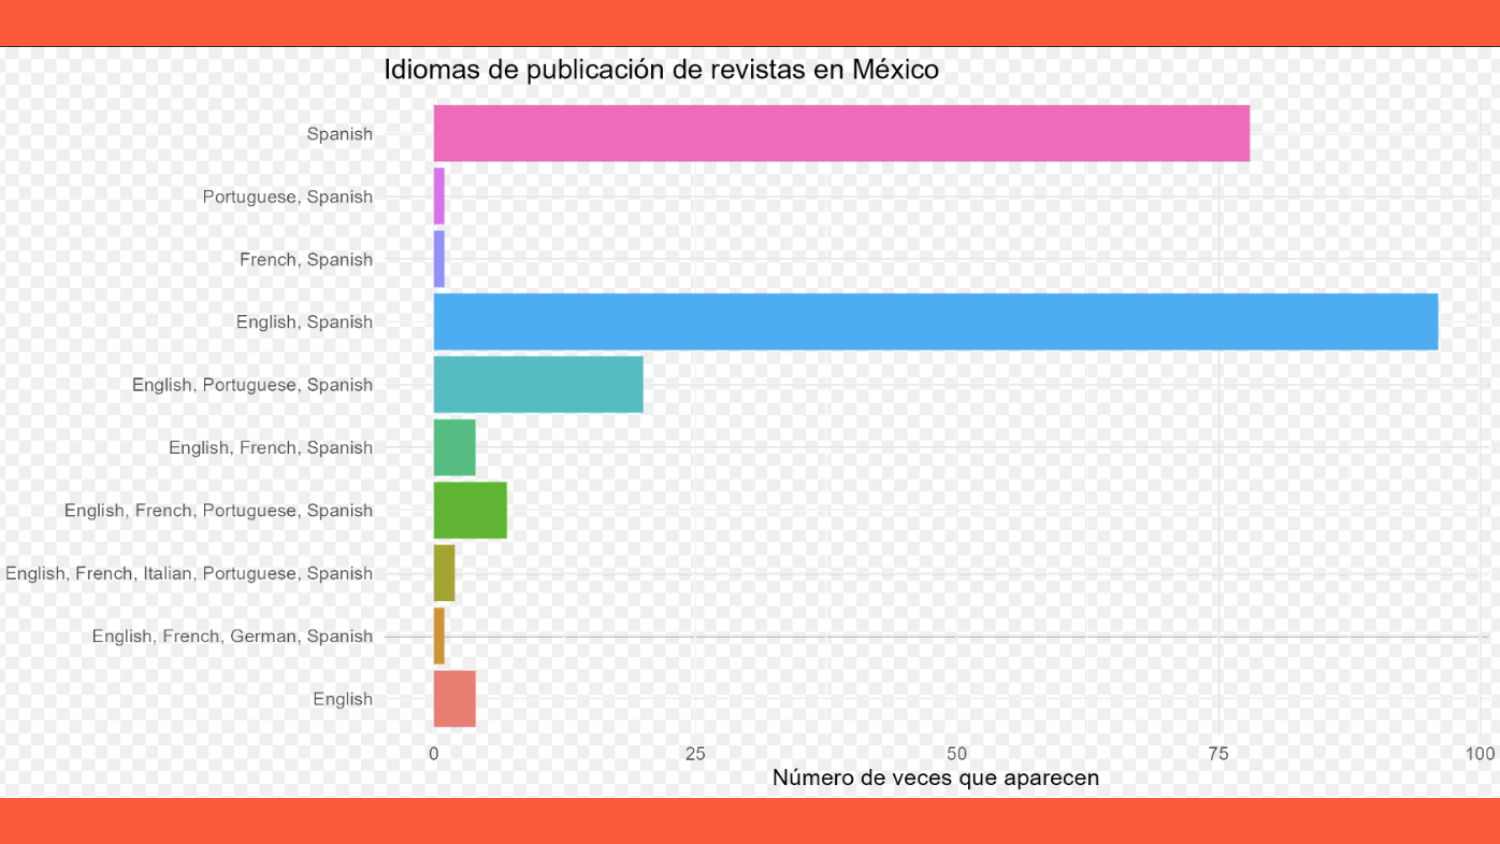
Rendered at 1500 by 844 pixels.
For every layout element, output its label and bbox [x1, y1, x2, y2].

picture [0, 46, 1500, 798]
